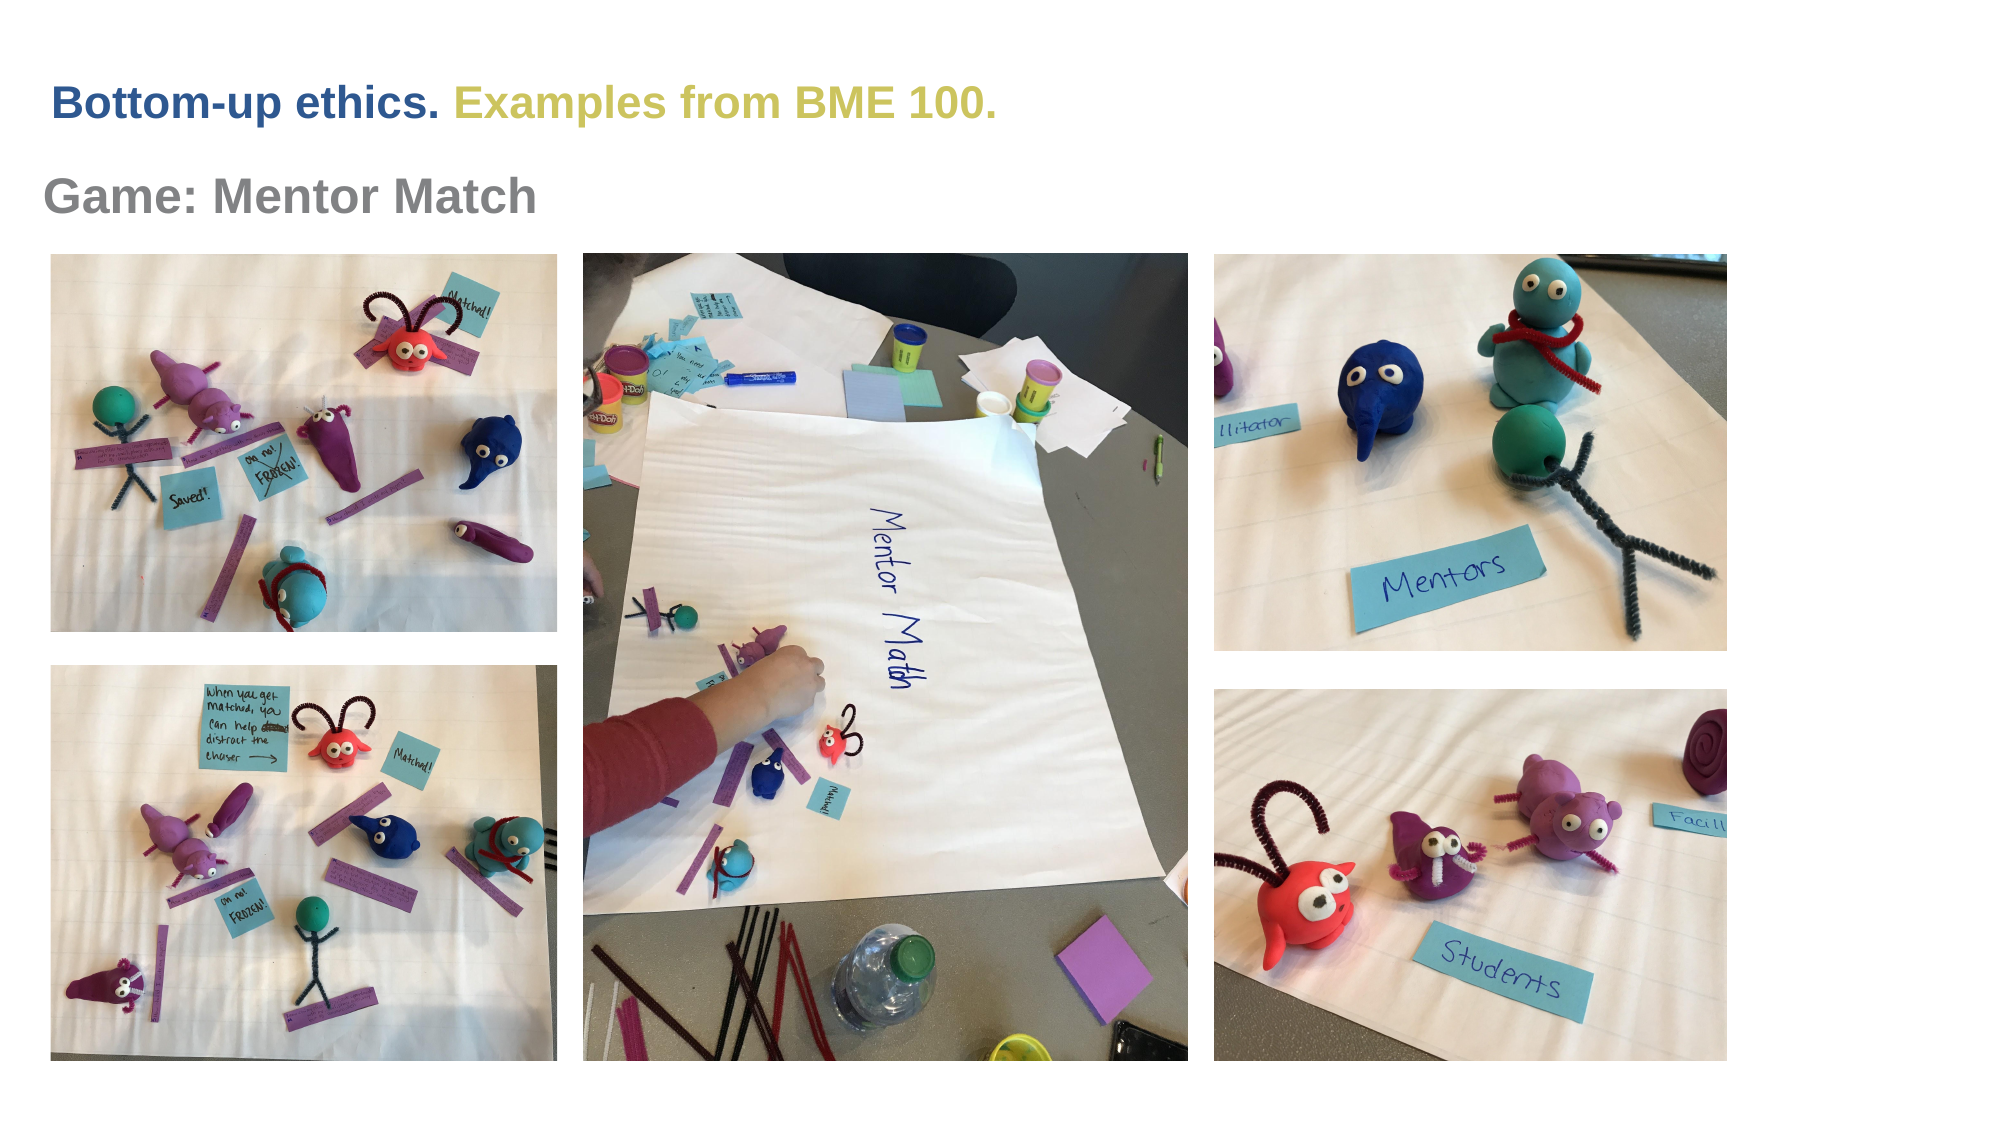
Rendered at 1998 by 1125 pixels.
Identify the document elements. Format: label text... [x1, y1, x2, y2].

text_box Game: Mentor Match [35, 158, 546, 233]
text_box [50, 253, 1728, 1061]
text_box Bottom-up ethics. Examples from BME 100. [43, 70, 1769, 139]
